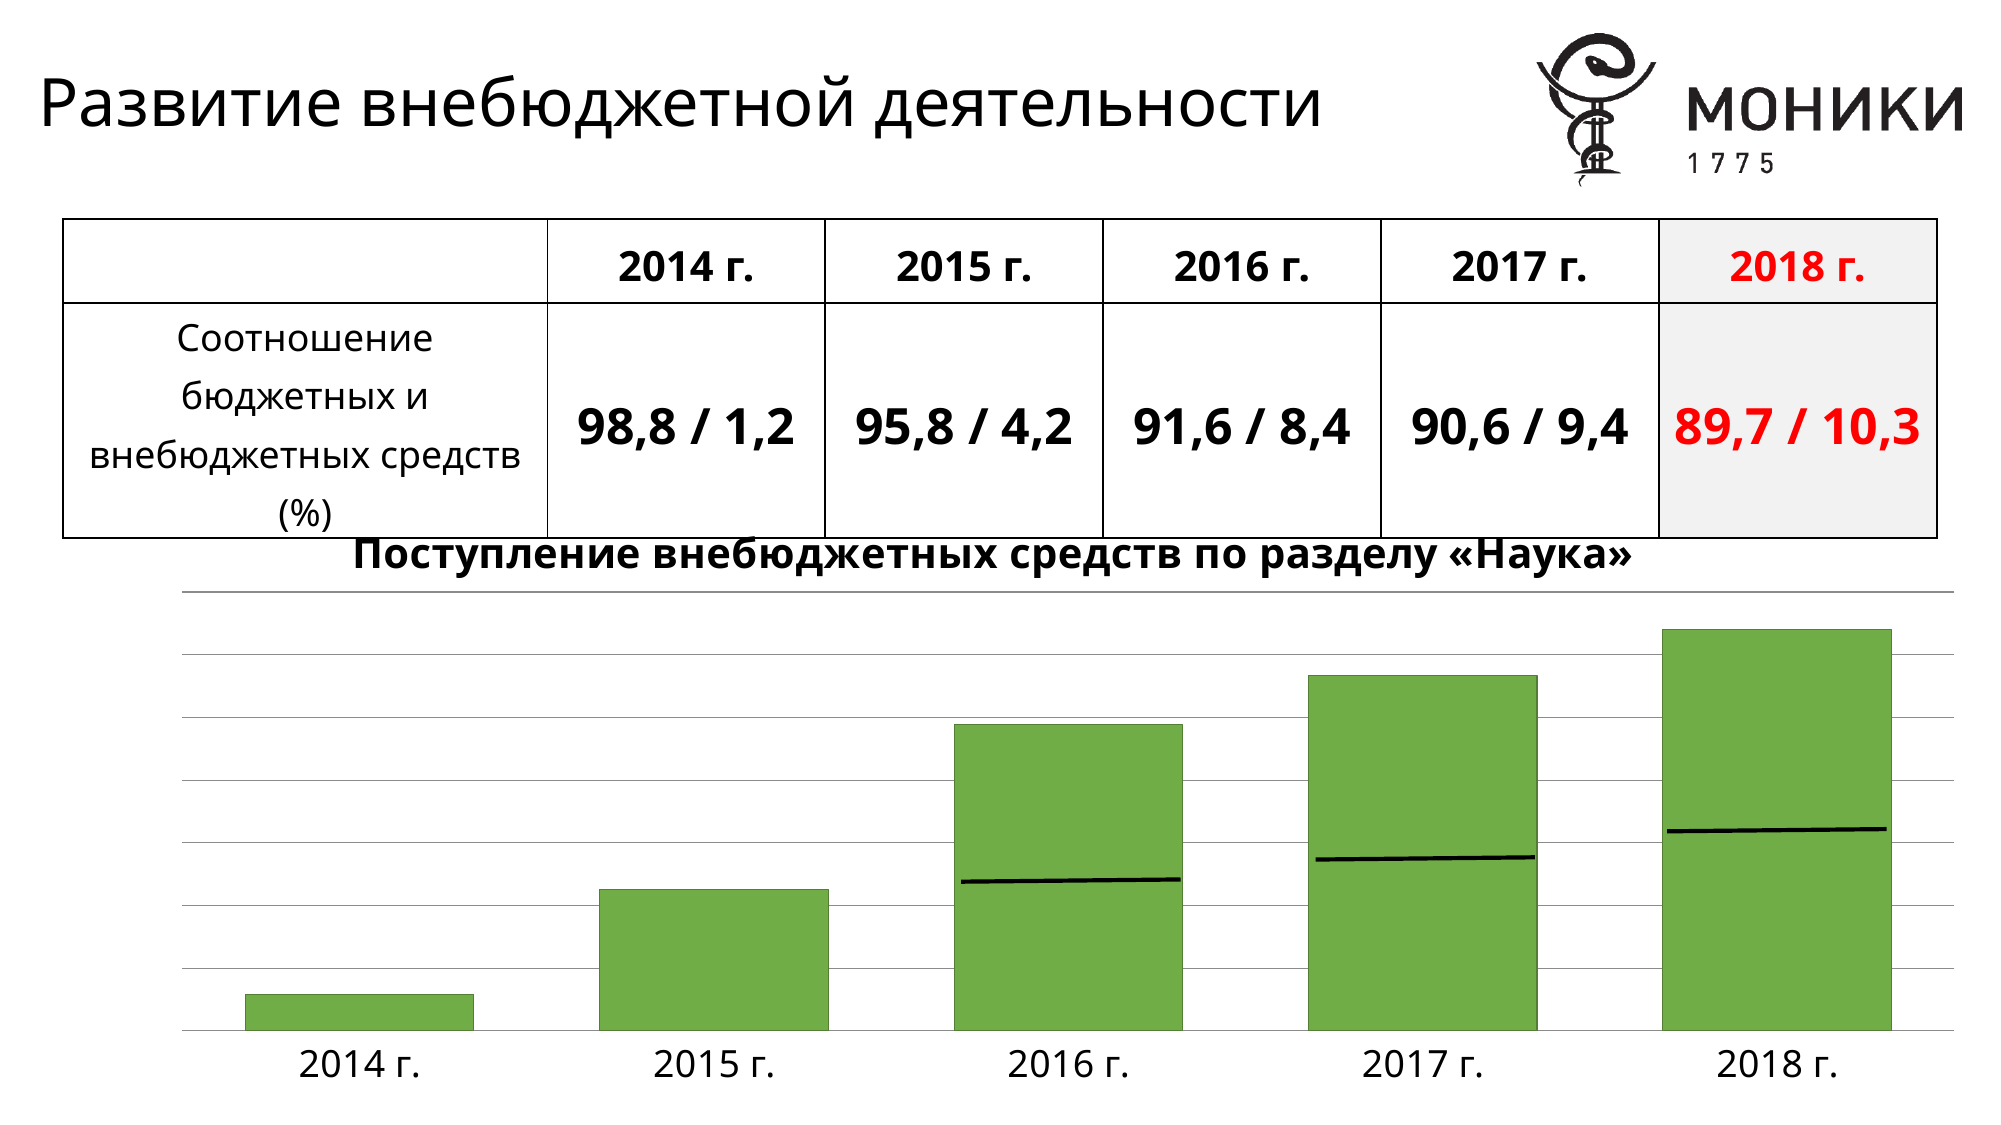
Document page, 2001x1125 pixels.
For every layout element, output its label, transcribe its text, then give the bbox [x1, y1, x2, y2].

table_header 2017 г. [1382, 220, 1658, 302]
table_cell Соотношение бюджетных и внебюджетных средств (%) [64, 304, 547, 497]
table_header 2014 г. [548, 220, 824, 302]
table_cell 95,8 / 4,2 [826, 304, 1102, 497]
table_cell 89,7 / 10,3 [1660, 304, 1936, 497]
table_header 2018 г. [1660, 220, 1936, 302]
table_header 2016 г. [1104, 220, 1380, 302]
table_cell 98,8 / 1,2 [548, 304, 824, 497]
table_cell 90,6 / 9,4 [1382, 304, 1658, 497]
picture [1497, 10, 2000, 200]
table_header 2015 г. [826, 220, 1102, 302]
text_box Развитие внебюджетной деятельности [23, 20, 1497, 189]
table_header [64, 220, 547, 302]
table_cell 91,6 / 8,4 [1104, 304, 1380, 497]
chart [48, 497, 1976, 1125]
